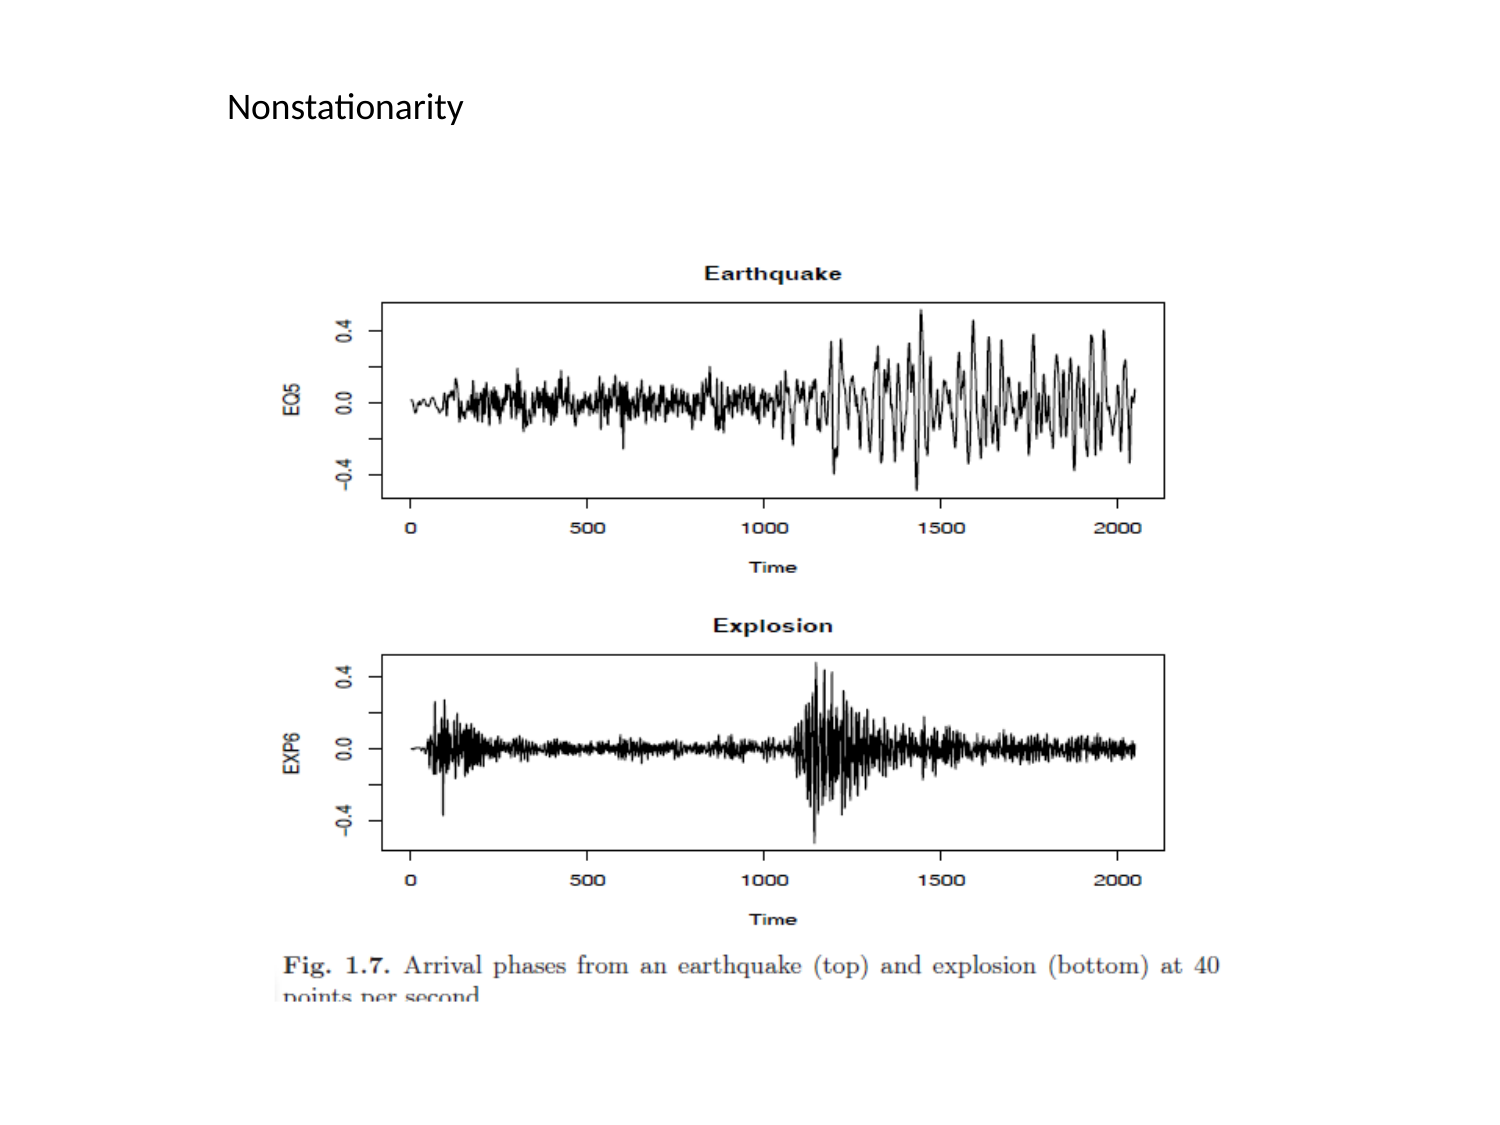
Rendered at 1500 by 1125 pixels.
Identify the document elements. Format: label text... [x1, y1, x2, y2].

text_box Nonstationarity [212, 74, 750, 135]
picture [272, 249, 1228, 1005]
